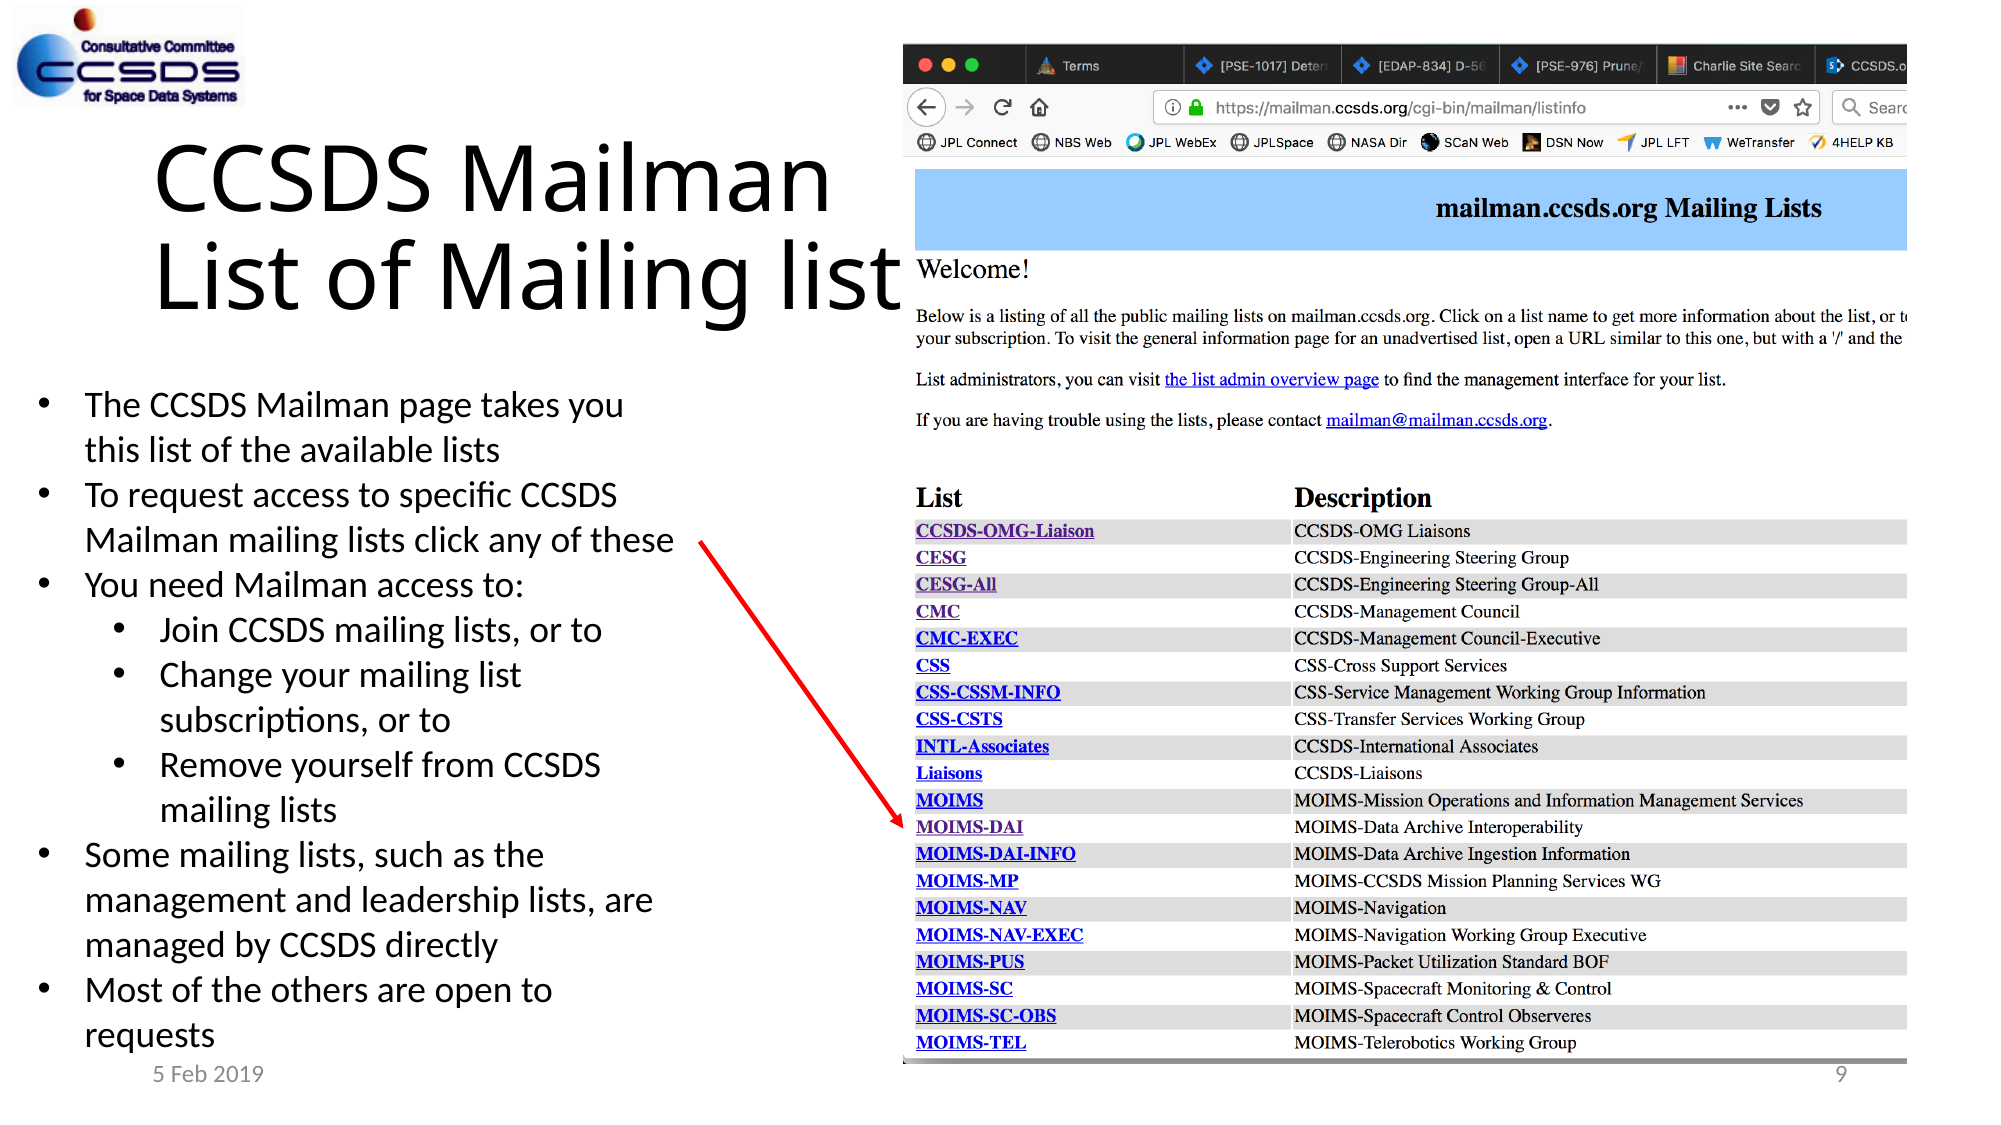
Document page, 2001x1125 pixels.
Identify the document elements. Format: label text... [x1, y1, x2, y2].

title CCSDS Mailman List of Mailing lists [137, 122, 903, 340]
slide_number 9 [1412, 1064, 1863, 1103]
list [903, 43, 1907, 1064]
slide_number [137, 1042, 588, 1103]
picture [12, 5, 245, 108]
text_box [699, 541, 904, 829]
text_box The CCSDS Mailman page takes you this list of the available lists To request access to specific CCSDS Mailman mailing lists click any of these You need Mailman access to: Join CCSDS mailing lists, or to Change your mailing list subscriptions, or to Remove yourself from CCSDS mailing lists Some mailing lists, such as the management and leadership lists, are managed by CCSDS directly Most of the others are open to requests [22, 372, 700, 1063]
